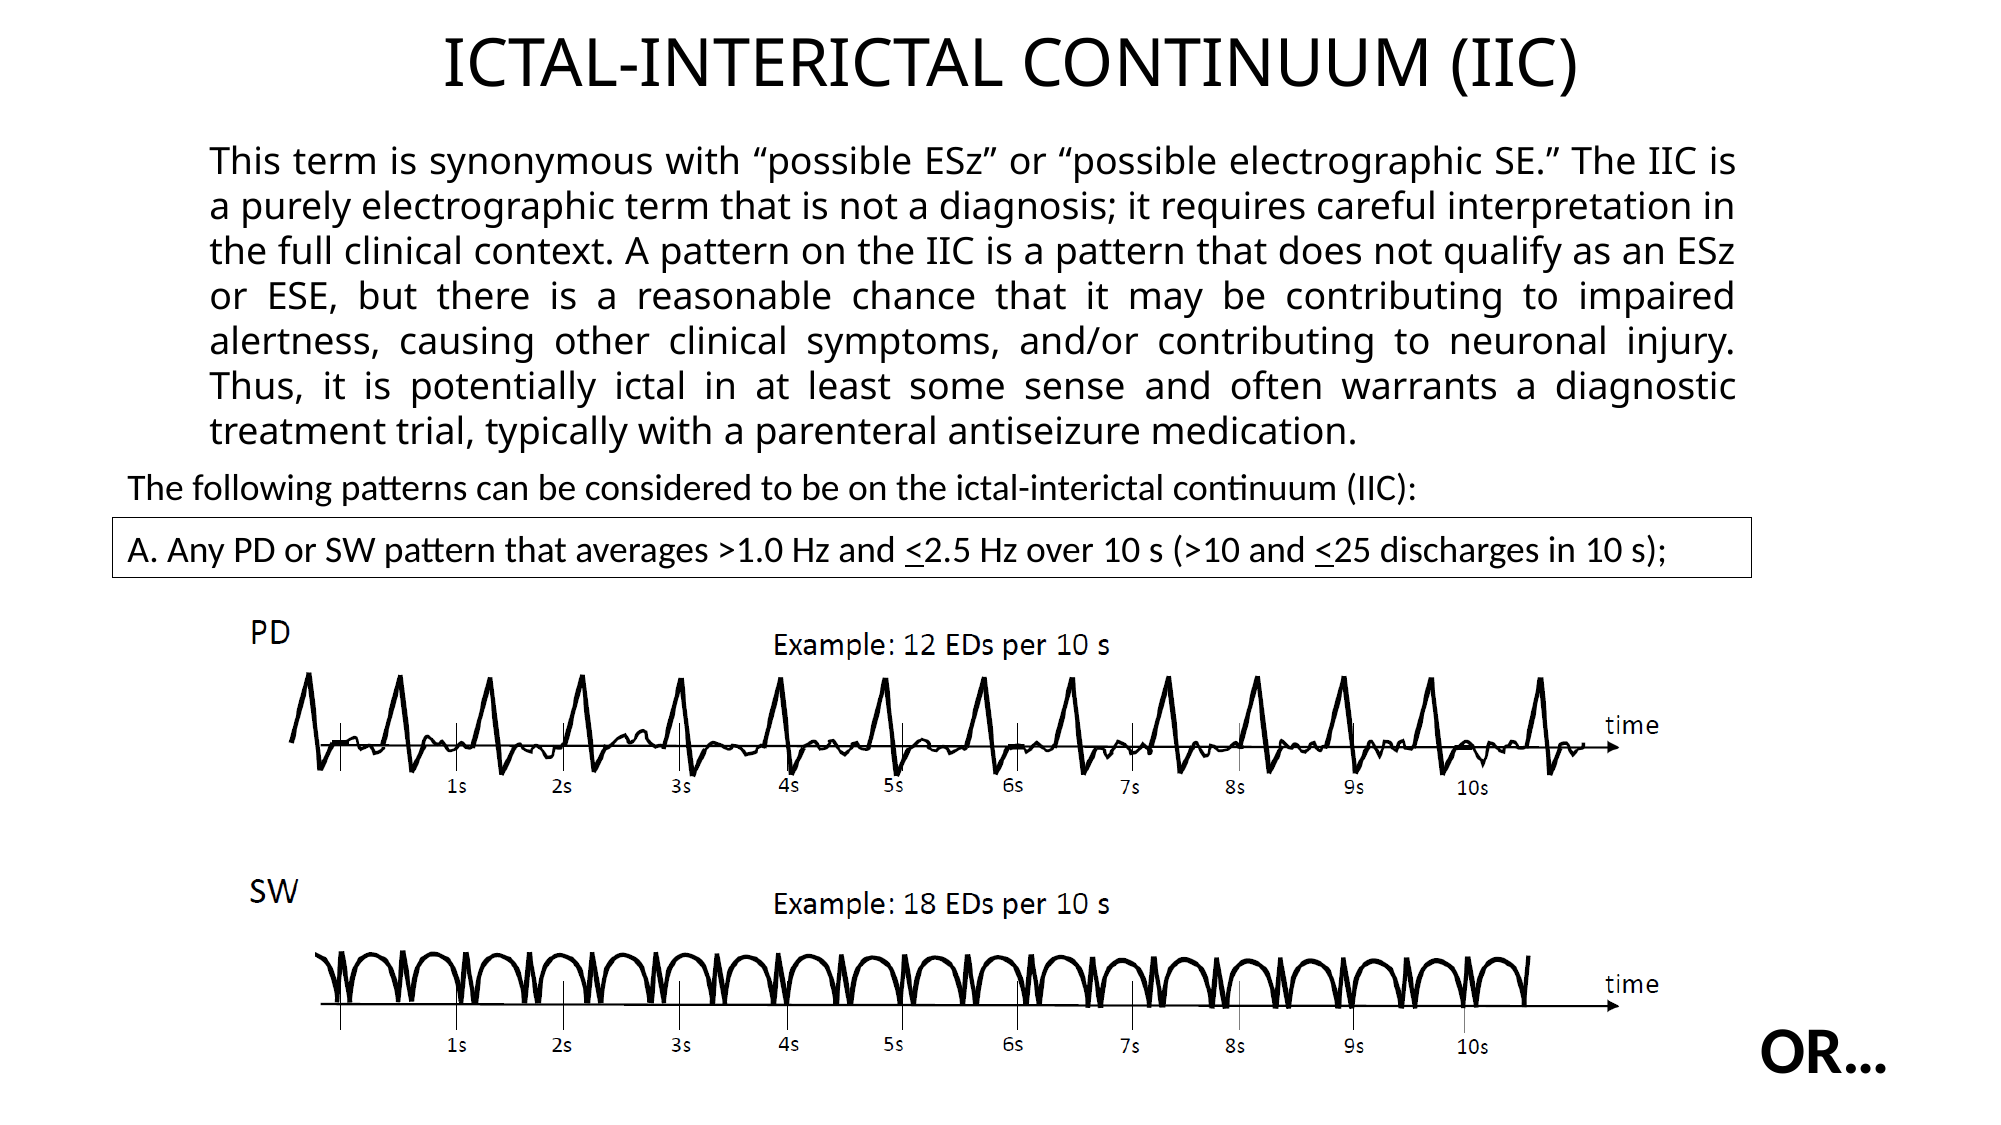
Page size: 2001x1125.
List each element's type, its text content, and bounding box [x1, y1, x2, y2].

text_box This term is synonymous with “possible ESz” or “possible electrographic SE.” The IIC is a purely electrographic term that is not a diagnosis; it requires careful interpretation in the full clinical context. A pattern on the IIC is a pattern that does not qualify as an ESz or ESE, but there is a reasonable chance that it may be contributing to impaired alertness, causing other clinical symptoms, and/or contributing to neuronal injury. Thus, it is potentially ictal in at least some sense and often warrants a diagnostic treatment trial, typically with a parenteral antiseizure medication. [194, 129, 1752, 460]
text_box OR… [1745, 999, 2000, 1094]
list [194, 615, 1670, 1101]
text_box ICTAL-INTERICTAL CONTINUUM (IIC) [112, 0, 1911, 130]
text_box A. Any PD or SW pattern that averages >1.0 Hz and <2.5 Hz over 10 s (>10 and <25 discharges in 10 s); [112, 517, 1752, 578]
text_box The following patterns can be considered to be on the ictal-interictal continuum (IIC): [112, 455, 1461, 516]
